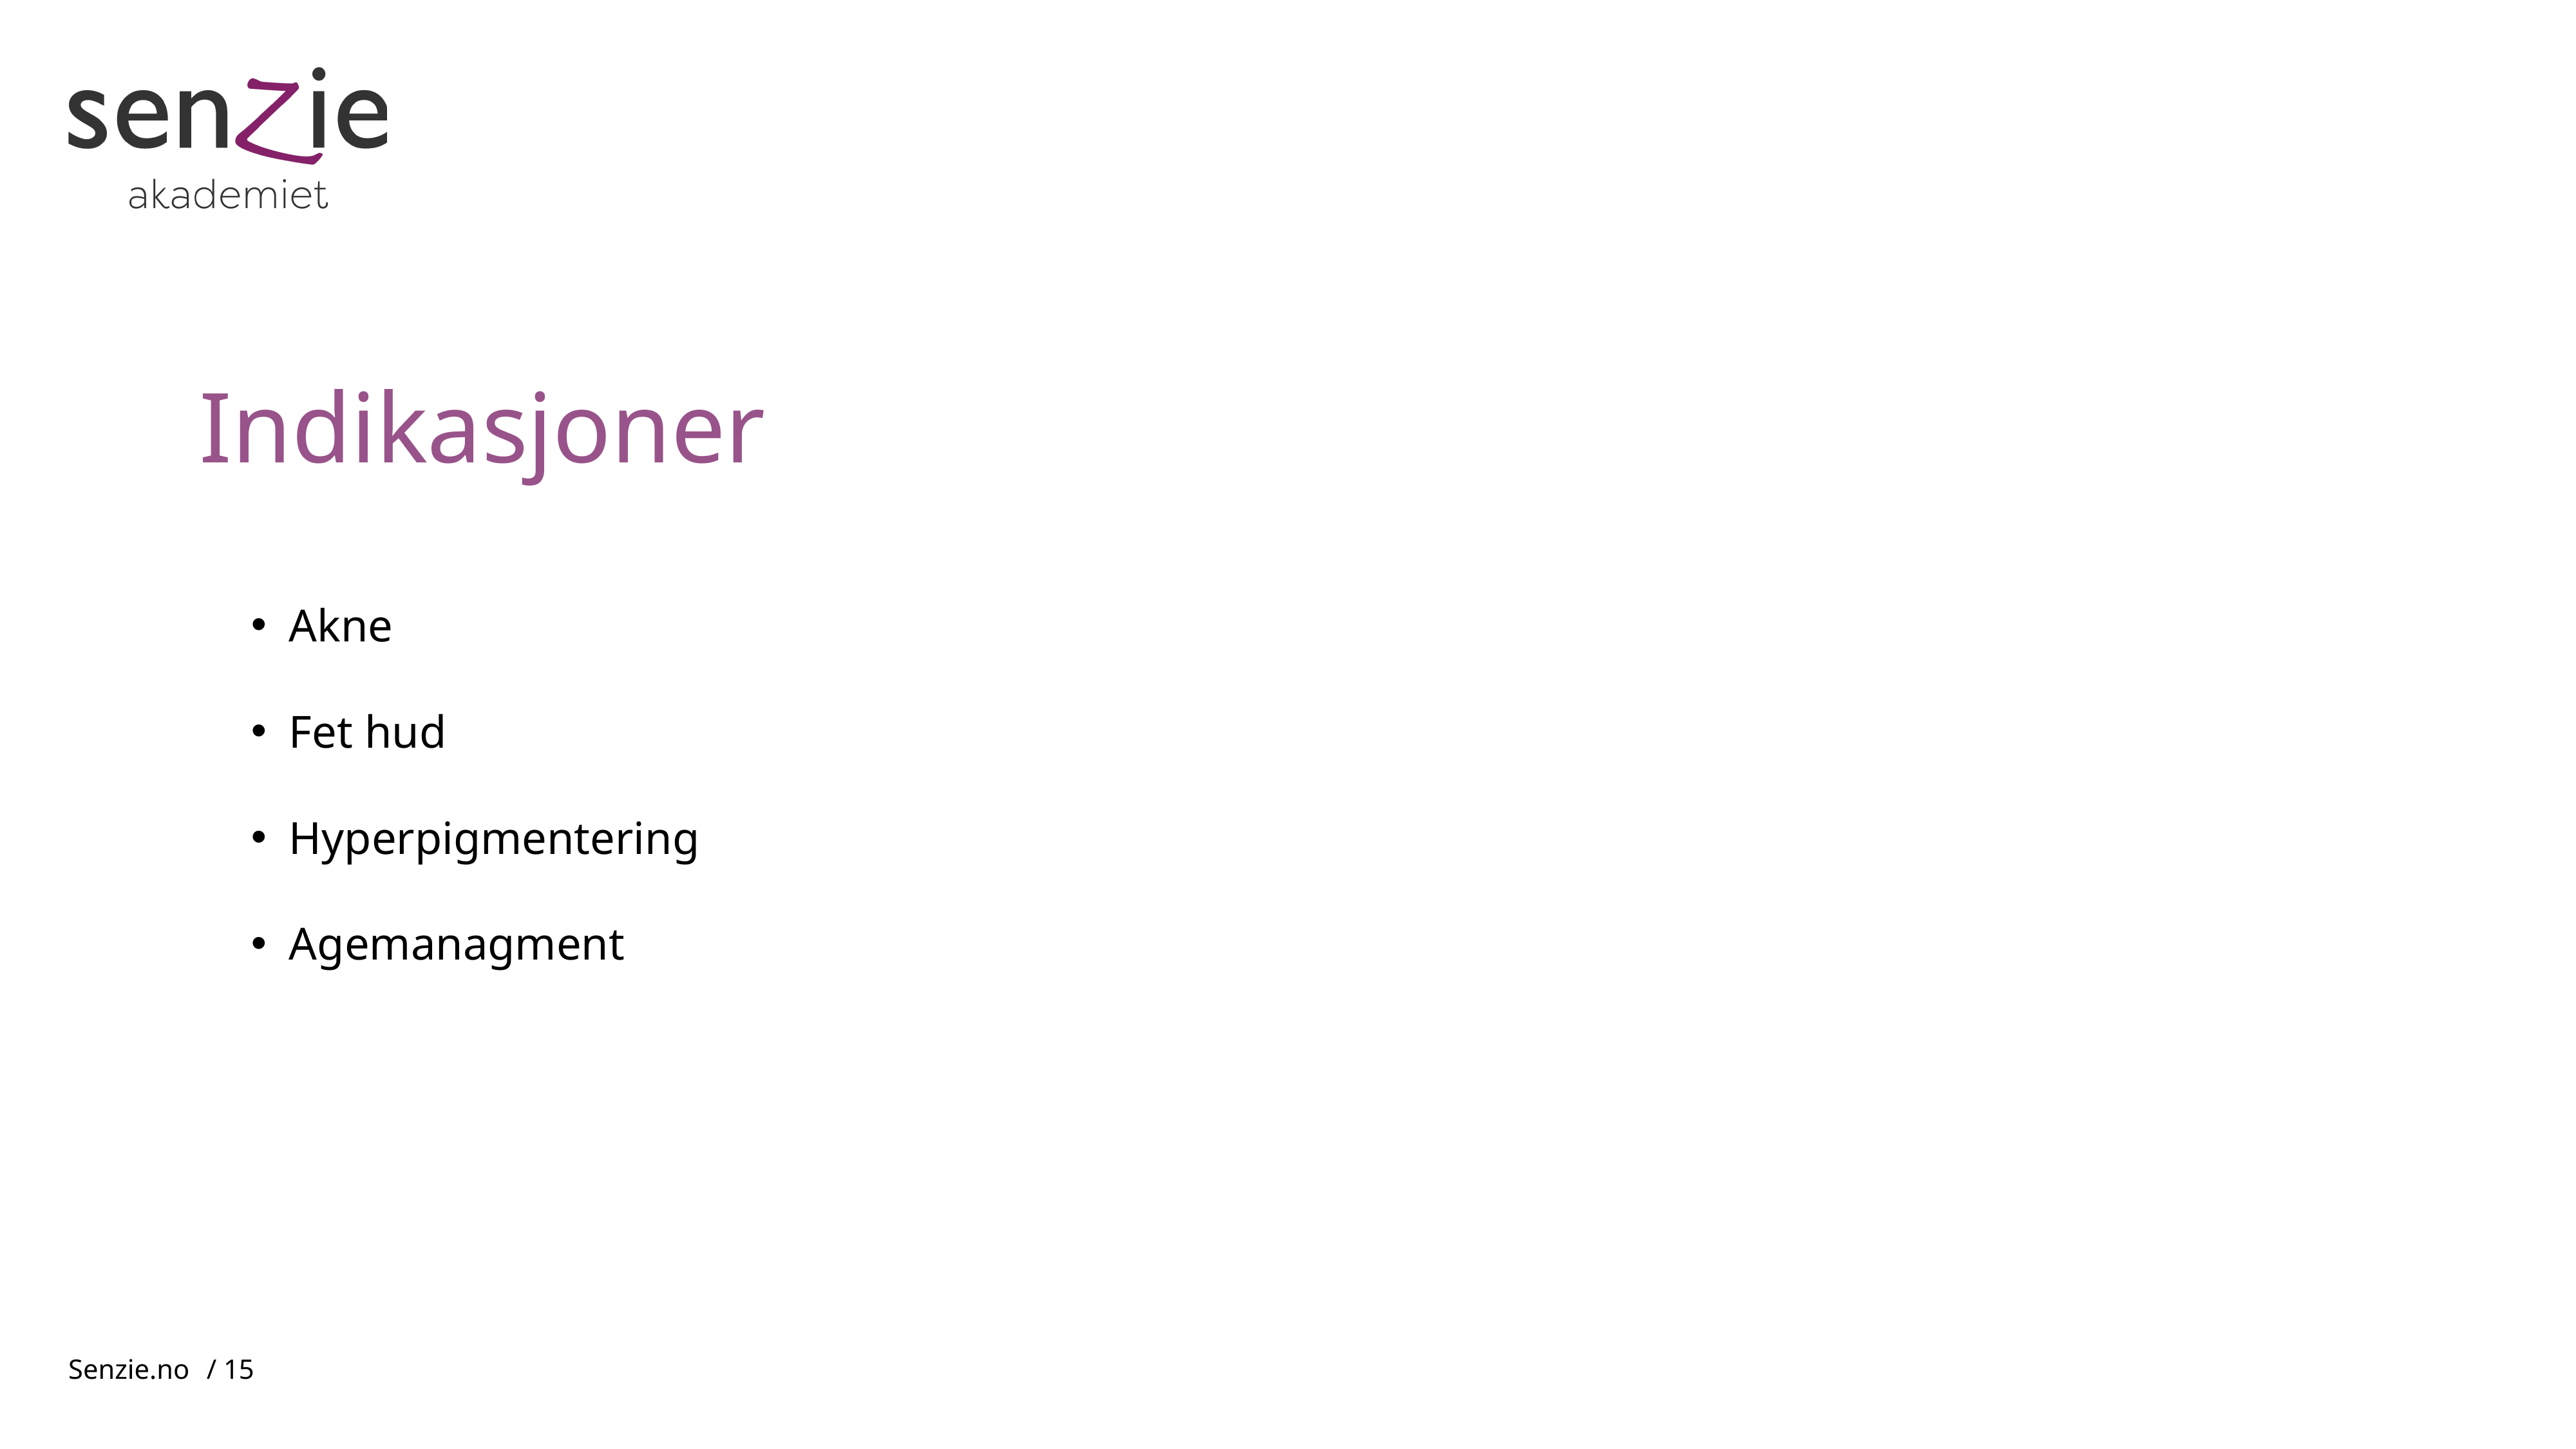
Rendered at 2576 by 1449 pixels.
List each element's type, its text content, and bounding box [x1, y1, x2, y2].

slide_number / 15 [200, 1352, 649, 1385]
title Indikasjoner [200, 366, 2037, 484]
footer Senzie.no [68, 1352, 200, 1385]
list Akne Fet hud Hyperpigmentering Agemanagment [251, 544, 2037, 1034]
picture [68, 67, 387, 217]
